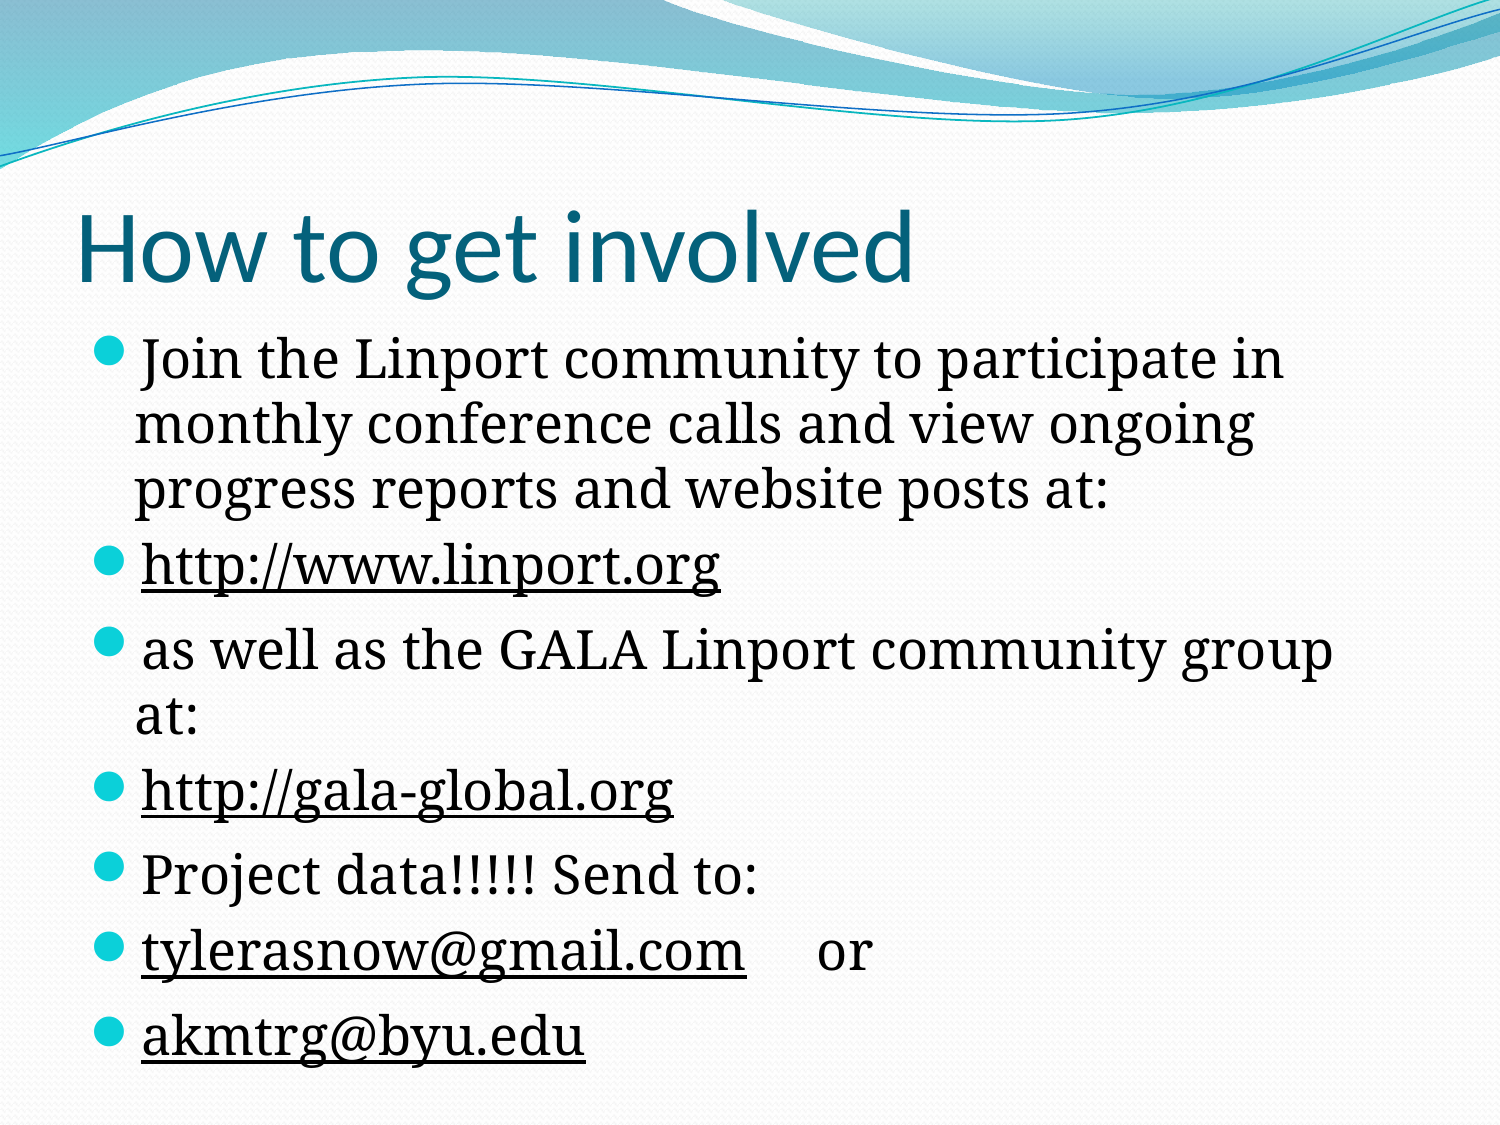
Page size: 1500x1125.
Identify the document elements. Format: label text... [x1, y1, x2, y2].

title How to get involved [75, 115, 1425, 303]
list Join the Linport community to participate in monthly conference calls and view ongoing progress reports and website posts at: http://www.linport.org as well as the GALA Linport community group at: http://gala-global.org Project data!!!!! Send to: tylerasnow@gmail.com or akmtrg@byu.edu [75, 317, 1425, 1038]
